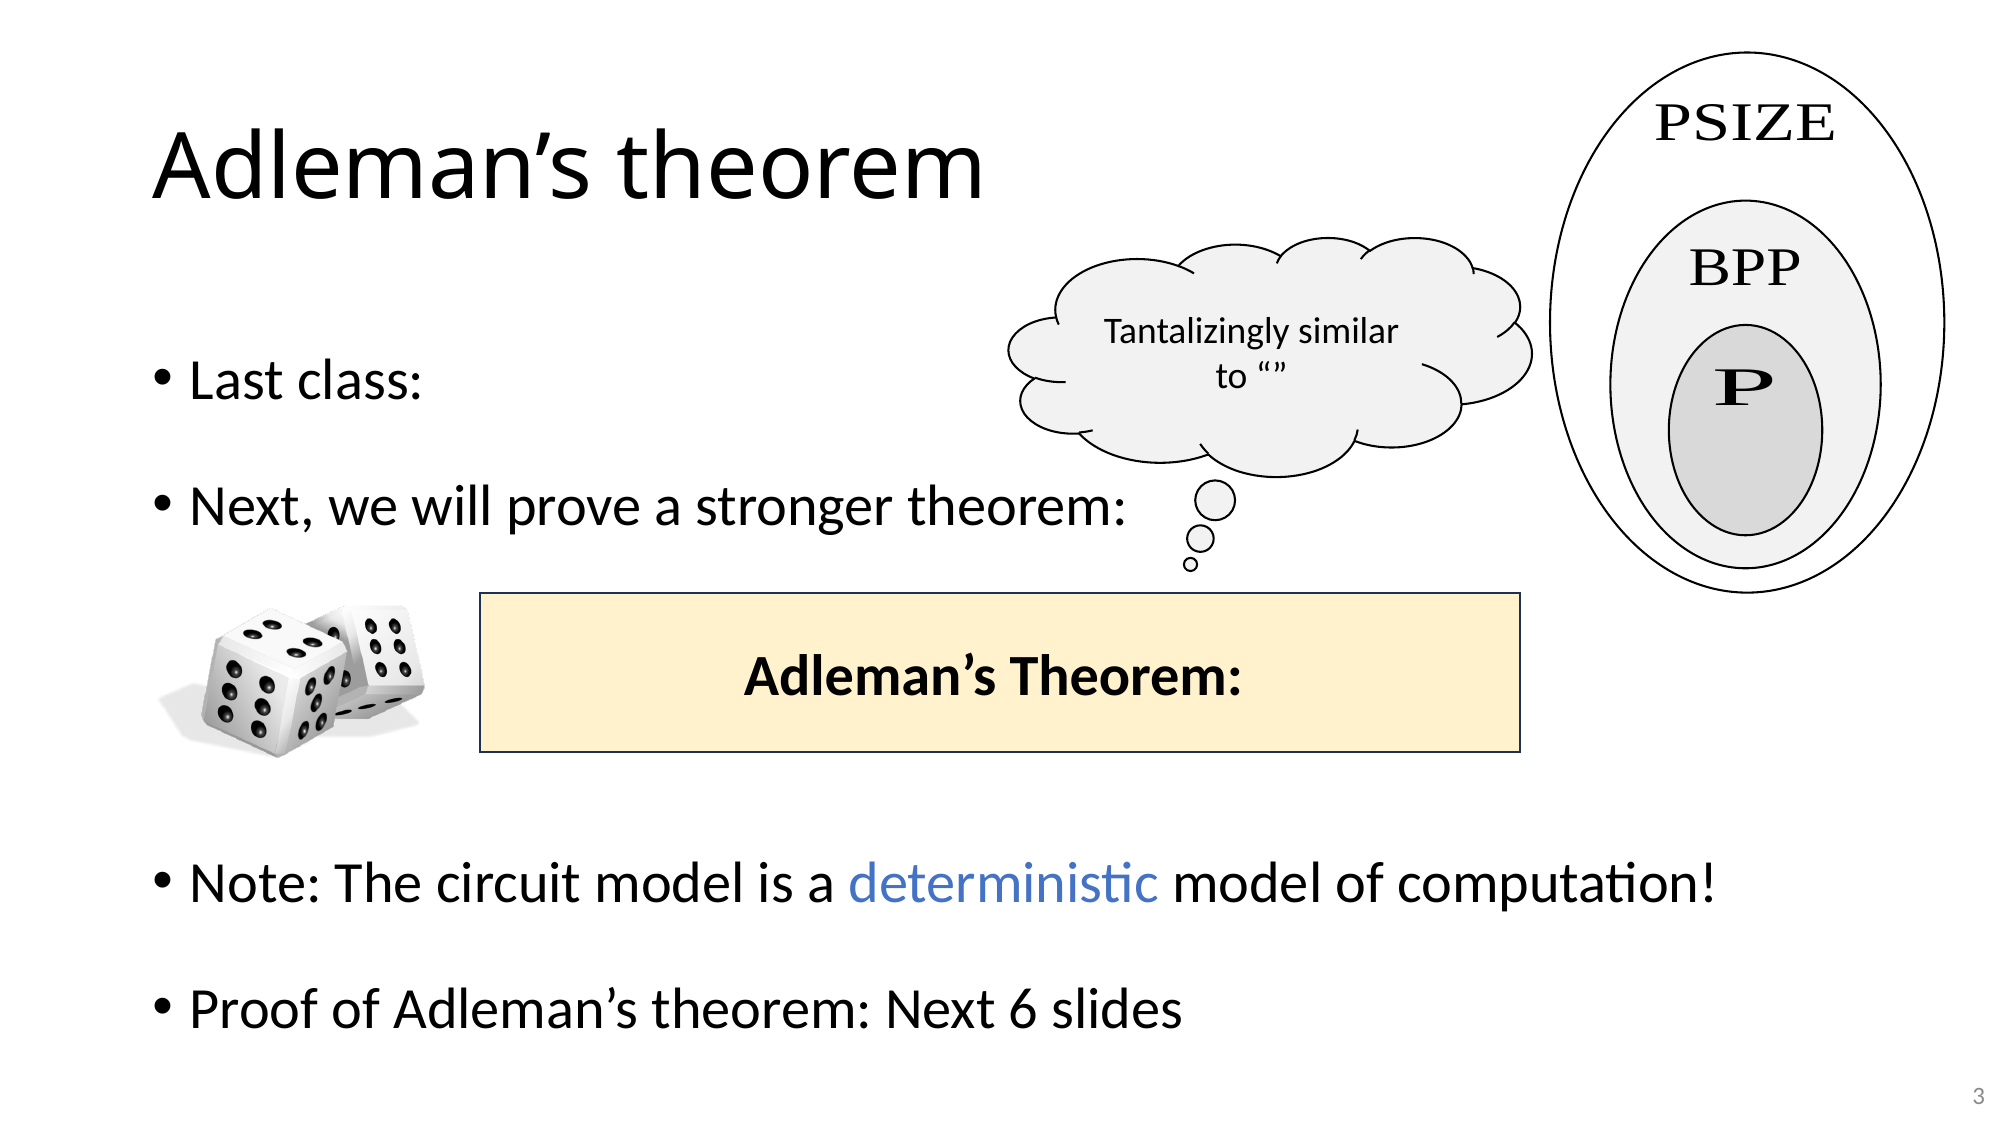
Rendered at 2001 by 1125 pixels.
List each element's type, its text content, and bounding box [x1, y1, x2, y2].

title Adleman’s theorem [137, 59, 1549, 278]
slide_number 3 [1550, 1064, 2000, 1125]
picture [156, 605, 425, 759]
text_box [1549, 52, 1945, 593]
